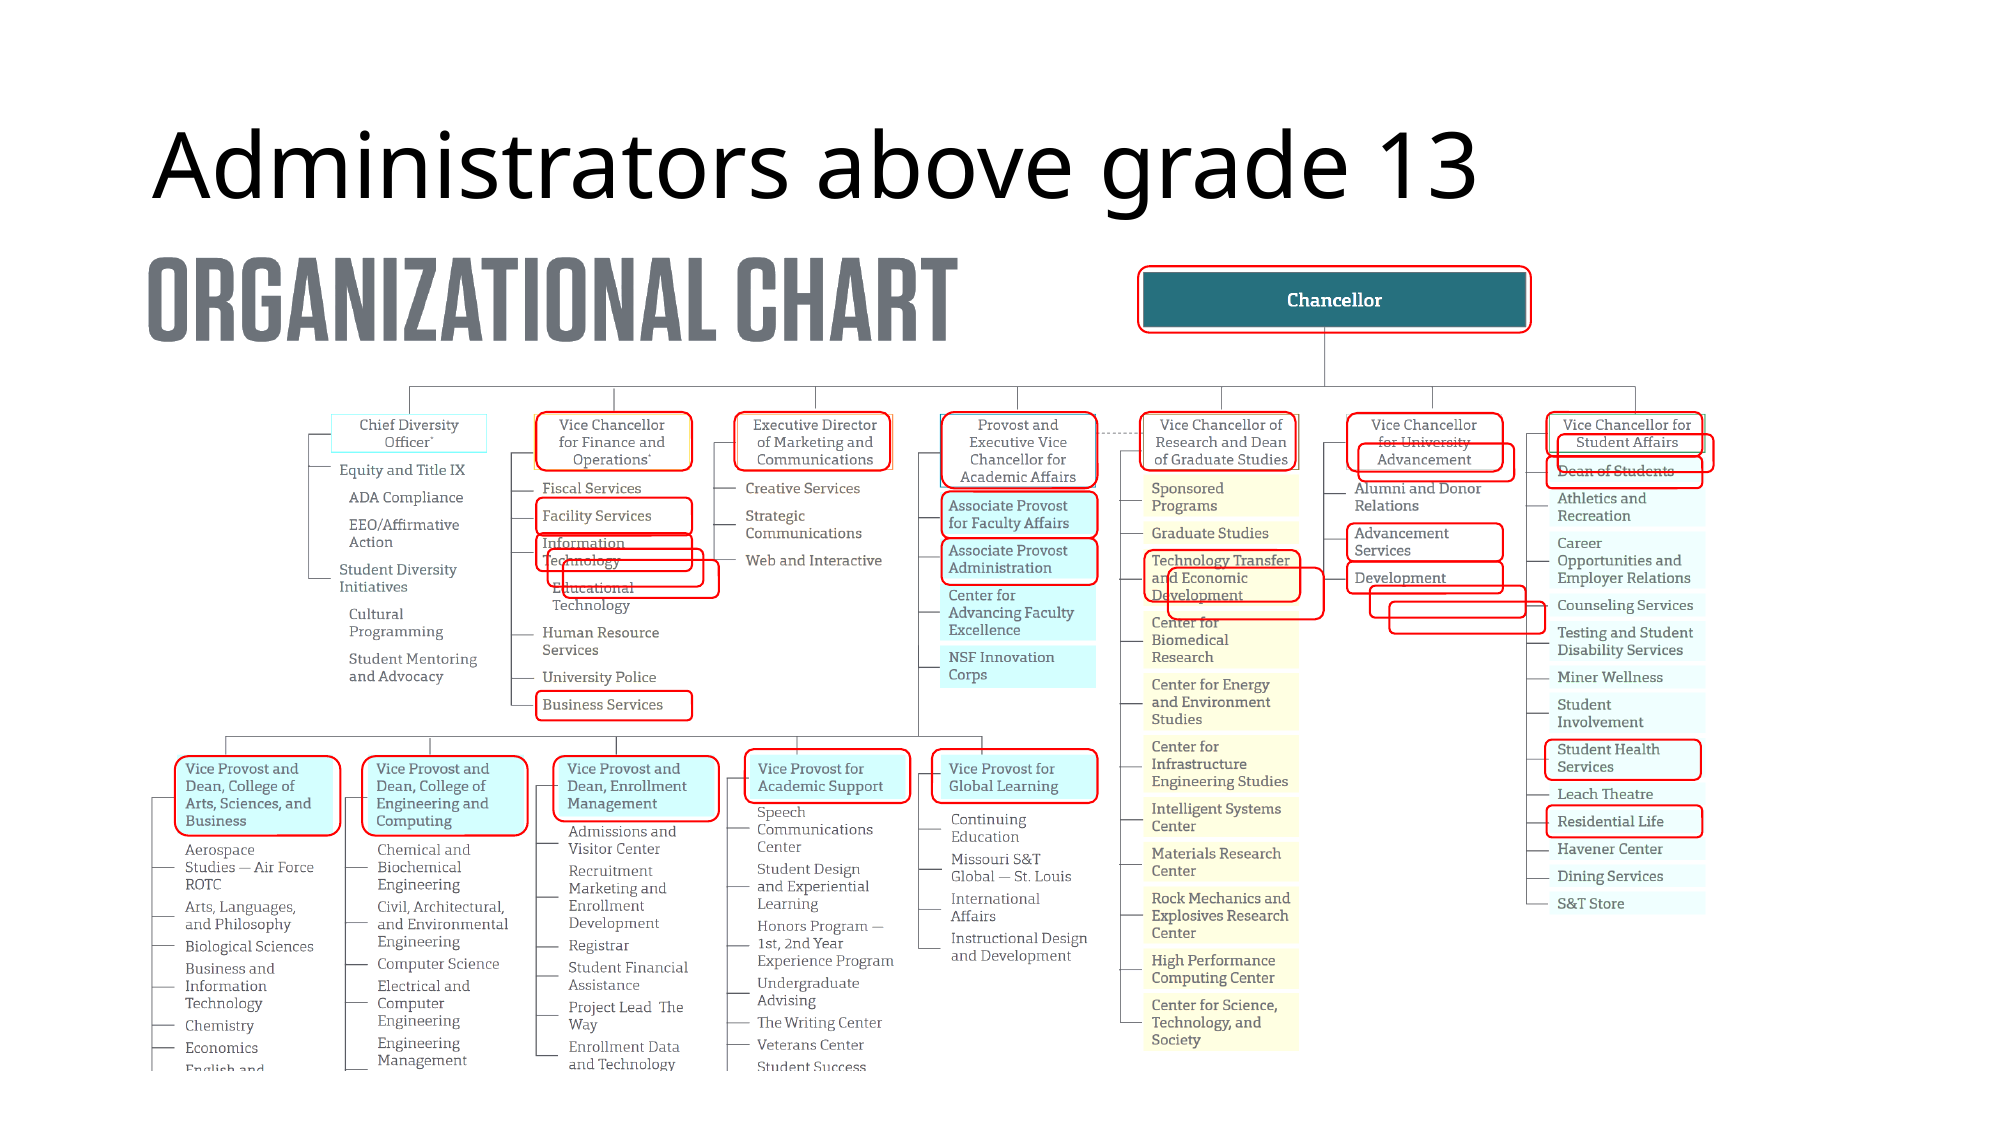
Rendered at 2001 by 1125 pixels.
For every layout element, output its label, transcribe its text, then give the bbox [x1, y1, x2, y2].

title Administrators above grade 13 [137, 59, 1863, 278]
picture [137, 253, 1721, 1071]
